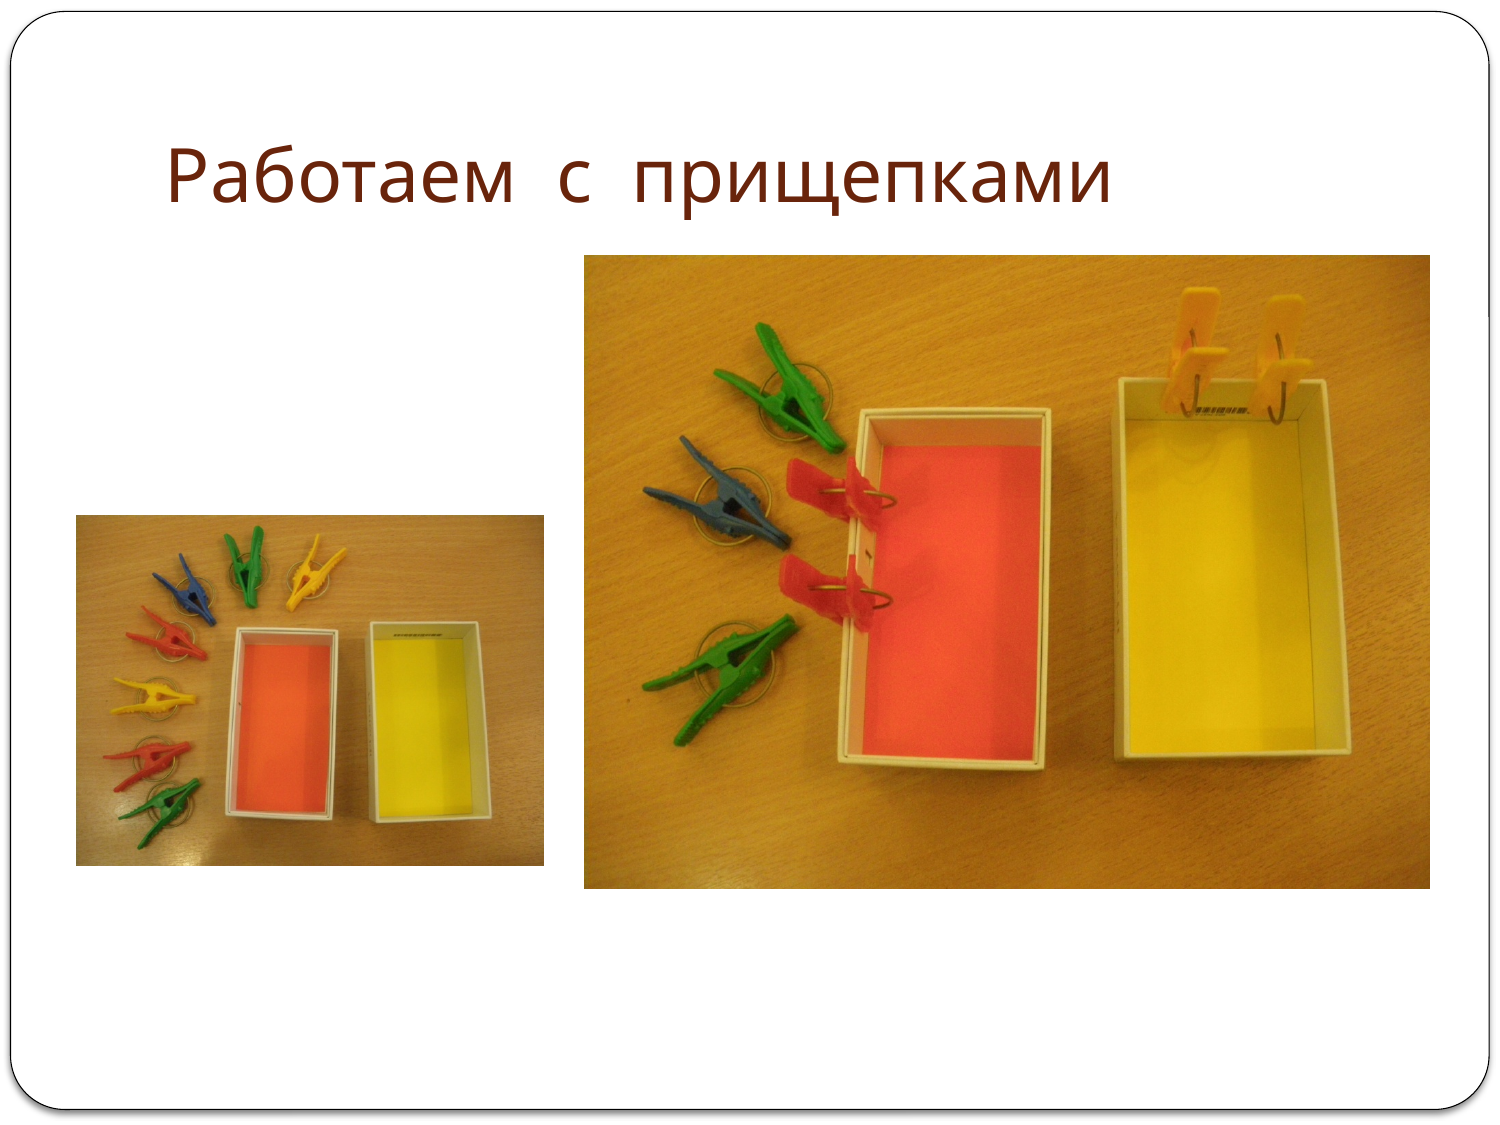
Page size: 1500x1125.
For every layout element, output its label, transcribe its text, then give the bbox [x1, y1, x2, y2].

picture [76, 514, 544, 866]
picture [584, 255, 1430, 889]
title Работаем с прищепками [150, 45, 1425, 233]
